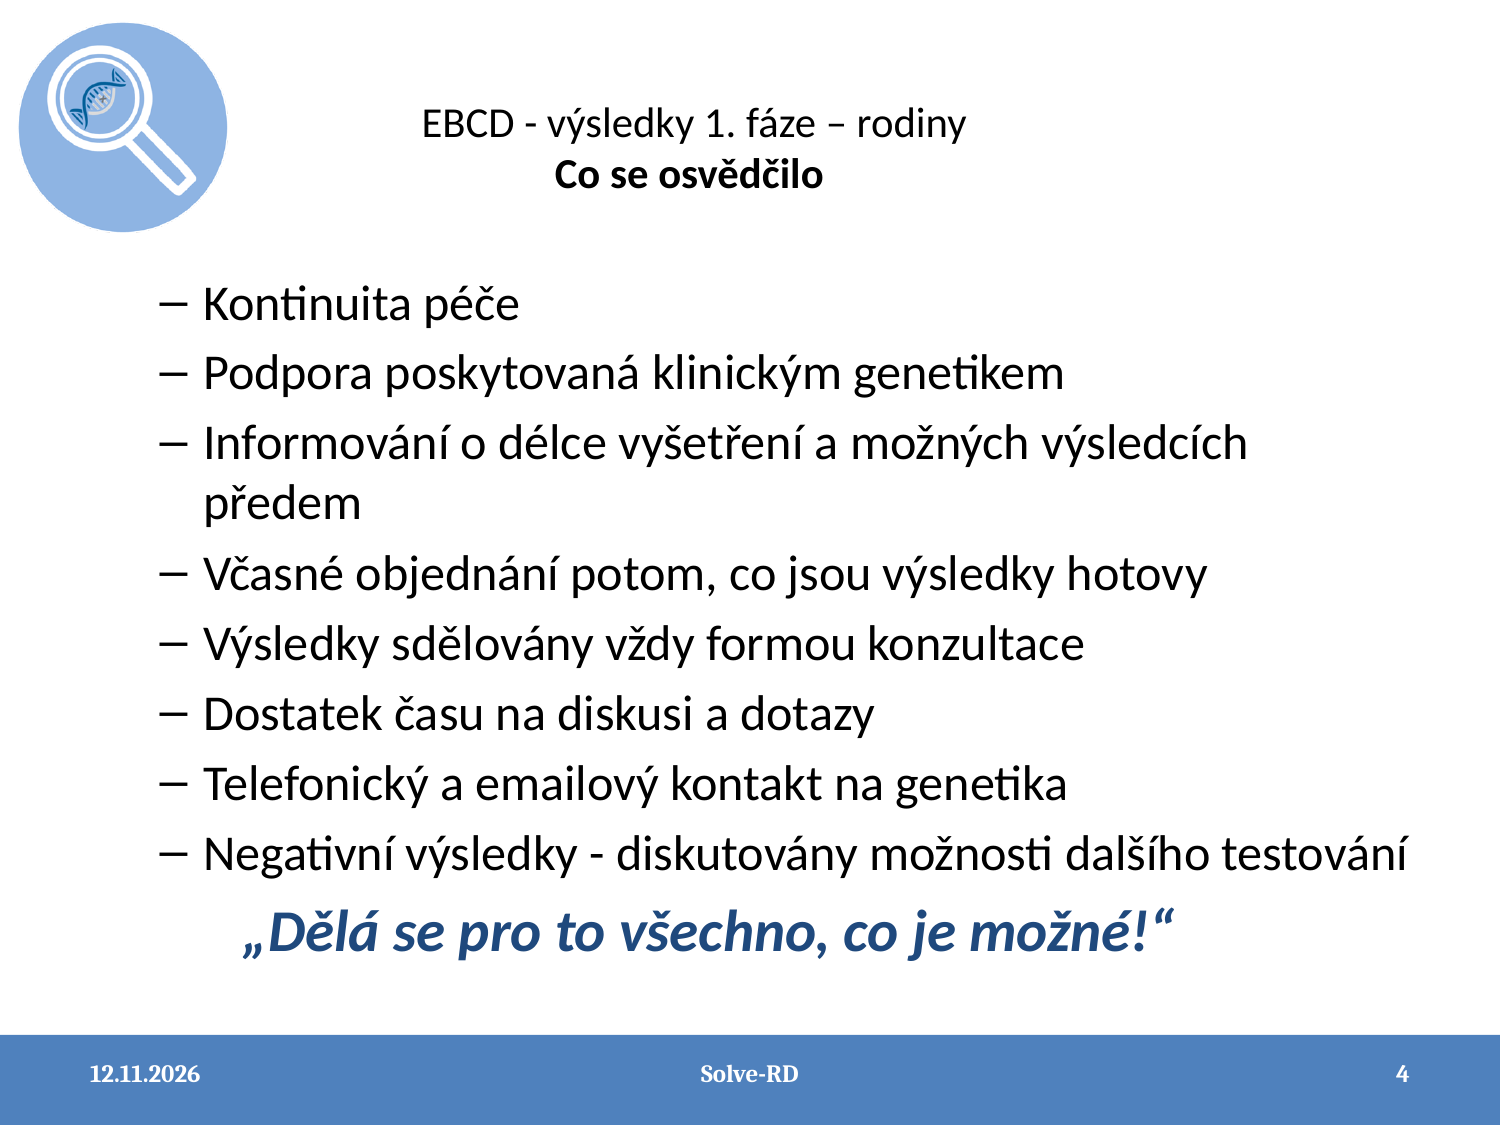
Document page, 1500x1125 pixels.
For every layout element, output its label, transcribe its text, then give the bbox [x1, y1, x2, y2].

picture [17, 21, 228, 233]
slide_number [75, 1042, 425, 1103]
footer Solve-RD [512, 1042, 988, 1103]
slide_number 4 [1074, 1042, 1425, 1103]
title EBCD - výsledky 1. fáze – rodiny Co se osvědčilo [159, 86, 1230, 262]
list Kontinuita péče Podpora poskytovaná klinickým genetikem Informování o délce vyšetření a možných výsledcích předem Včasné objednání potom, co jsou výsledky hotovy Výsledky sdělovány vždy formou konzultace Dostatek času na diskusi a dotazy Telefonický a emailový kontakt na genetika Negativní výsledky - diskutovány možnosti dalšího testování „Dělá se pro to všechno, co je možné!“ [75, 262, 1425, 1005]
